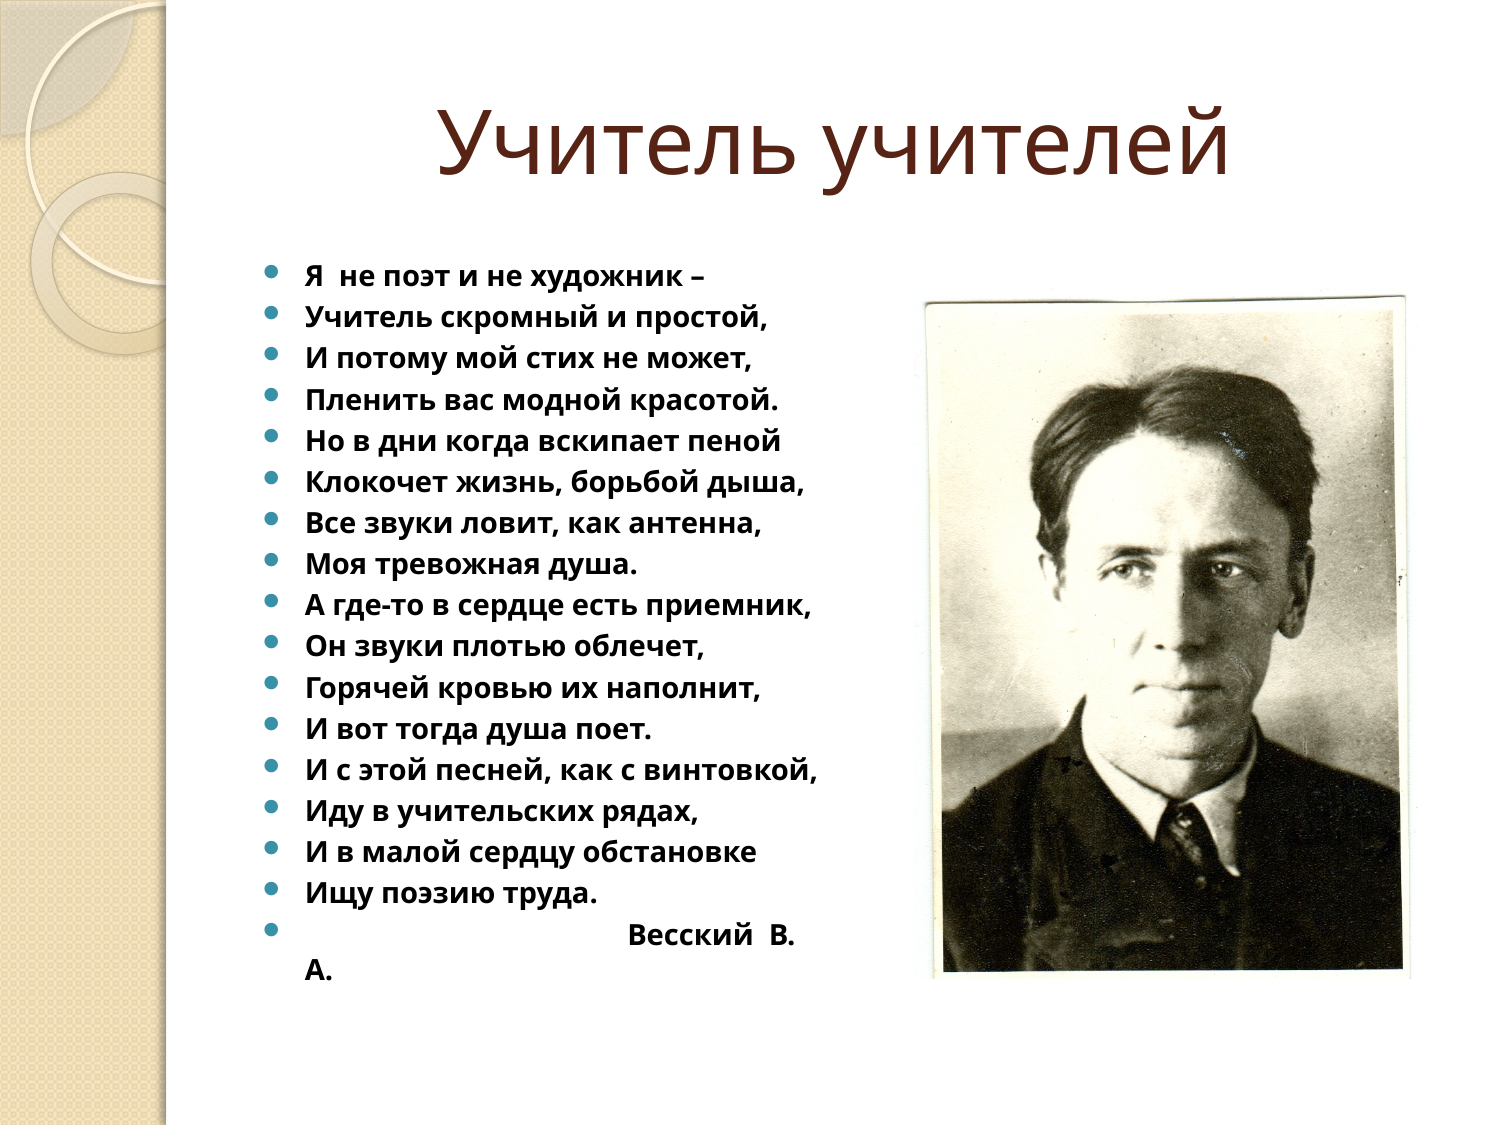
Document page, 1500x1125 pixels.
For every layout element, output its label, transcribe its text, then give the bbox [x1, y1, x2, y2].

title Учитель учителей [235, 45, 1466, 233]
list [913, 286, 1418, 979]
list Я не поэт и не художник – Учитель скромный и простой, И потому мой стих не может, Пленить вас модной красотой. Но в дни когда вскипает пеной Клокочет жизнь, борьбой дыша, Все звуки ловит, как антенна, Моя тревожная душа. А где-то в сердце есть приемник, Он звуки плотью облечет, Горячей кровью их наполнит, И вот тогда душа поет. И с этой песней, как с винтовкой, Иду в учительских рядах, И в малой сердцу обстановке Ищу поэзию труда. Весский В. А. [235, 249, 836, 1015]
